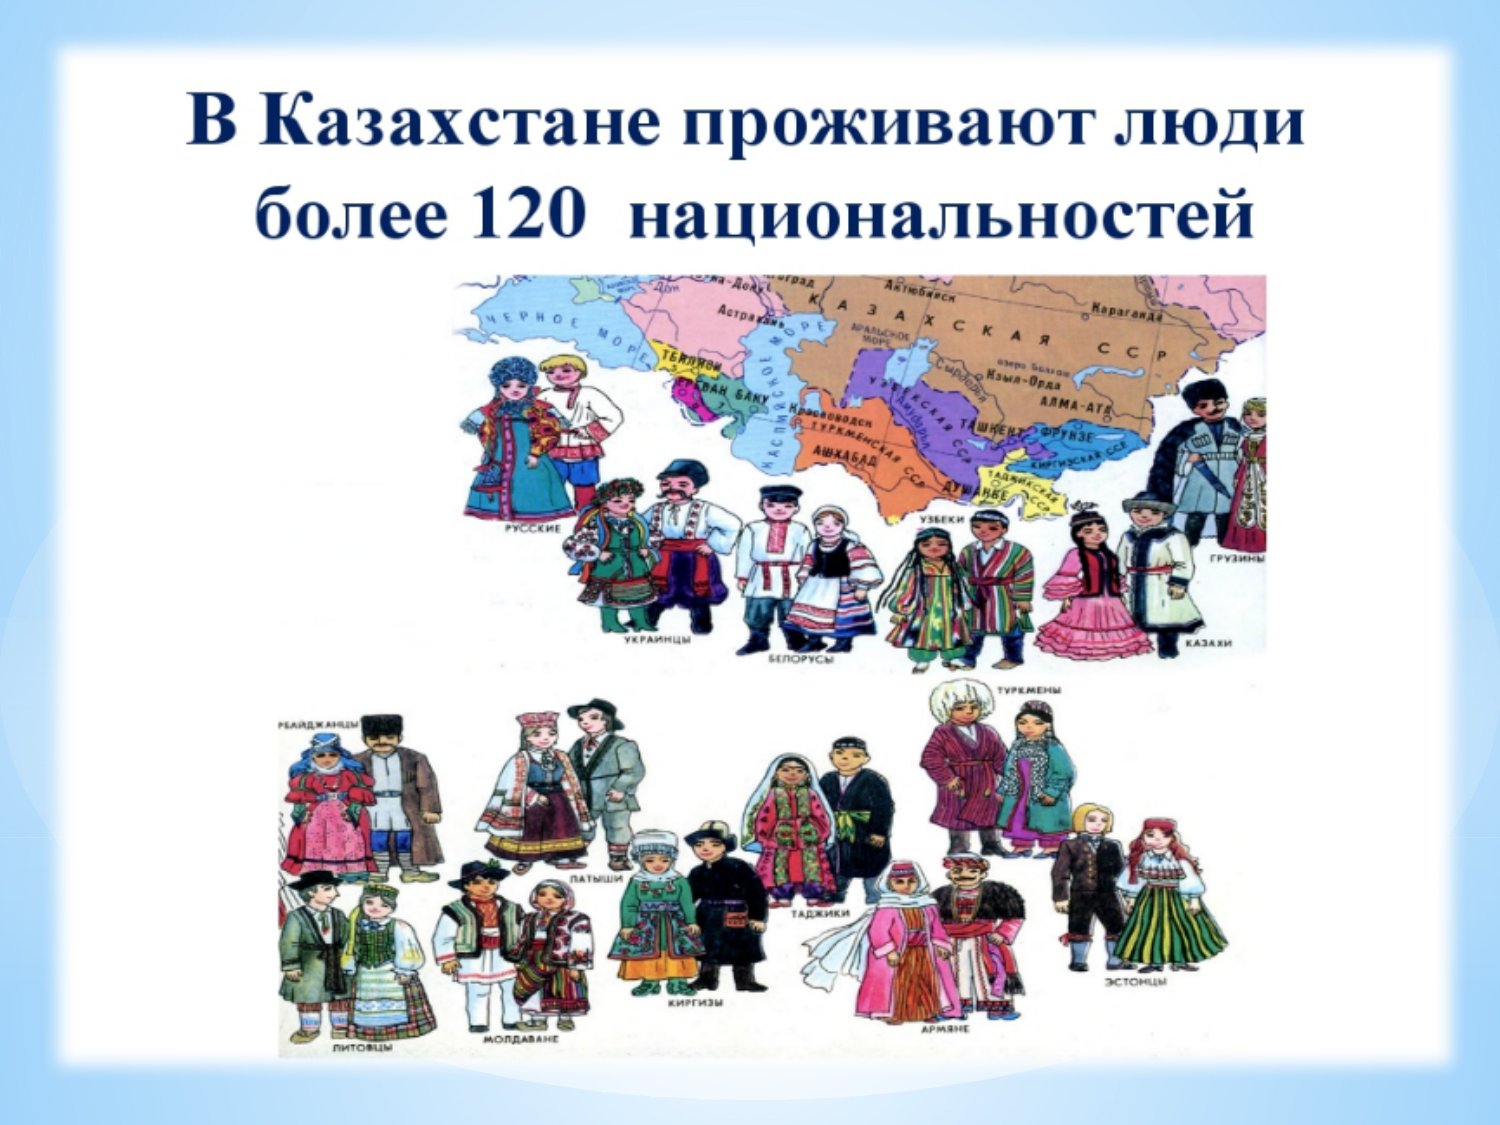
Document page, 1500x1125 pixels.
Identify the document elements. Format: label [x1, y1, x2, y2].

picture [41, 30, 1471, 1083]
